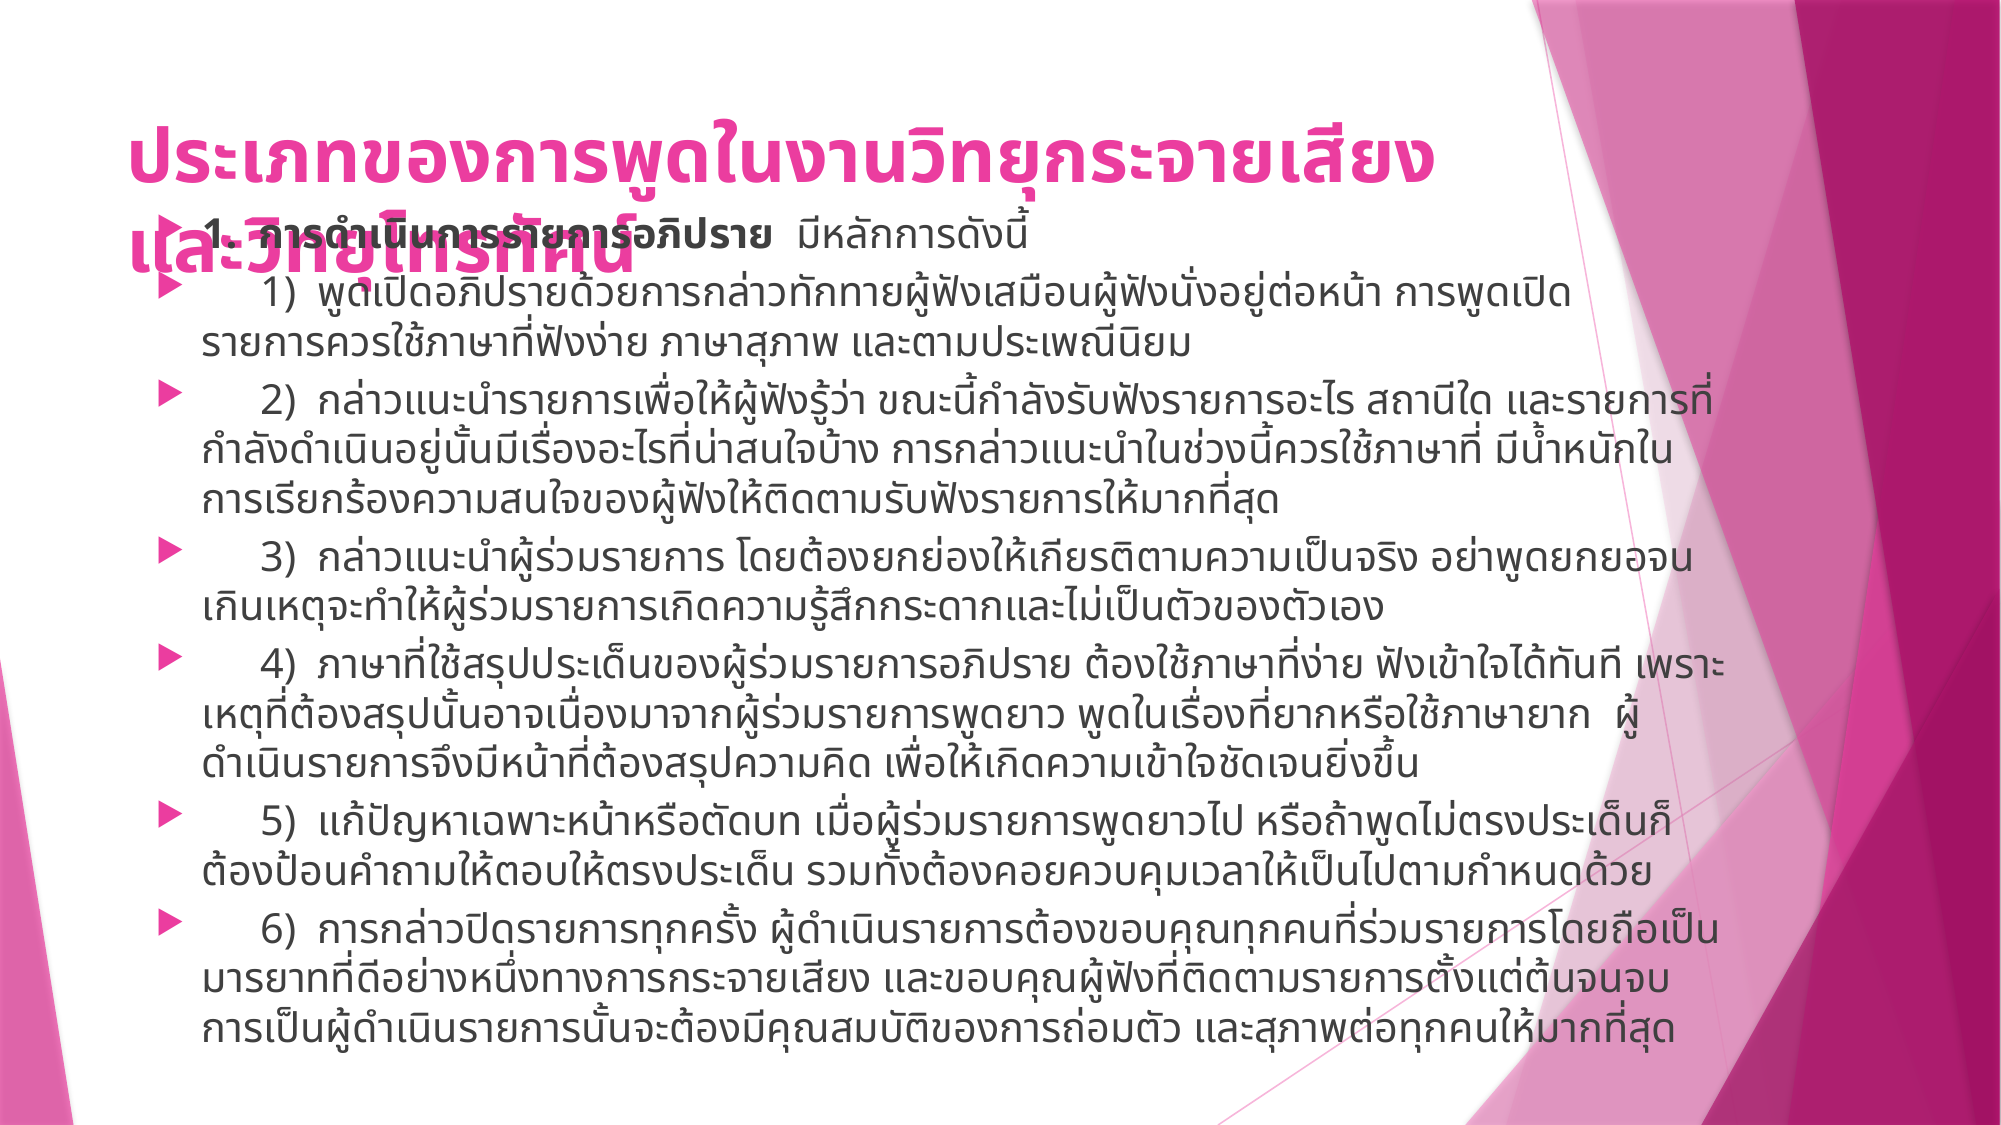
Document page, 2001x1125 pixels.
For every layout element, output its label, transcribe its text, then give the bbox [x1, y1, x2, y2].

title ประเภทของการพูดในงานวิทยุกระจายเสียงและวิทยุโทรทัศน์ [111, 99, 1522, 317]
list 1. การดำเนินการรายการอภิปราย มีหลักการดังนี้ 1) พูดเปิดอภิปรายด้วยการกล่าวทักทายผู้ฟังเสมือนผู้ฟังนั่งอยู่ต่อหน้า การพูดเปิด รายการควรใช้ภาษาที่ฟังง่าย ภาษาสุภาพ และตามประเพณีนิยม 2) กล่าวแนะนำรายการเพื่อให้ผู้ฟังรู้ว่า ขณะนี้กำลังรับฟังรายการอะไร สถานีใด และรายการที่กำลังดำเนินอยู่นั้นมีเรื่องอะไรที่น่าสนใจบ้าง การกล่าวแนะนำในช่วงนี้ควรใช้ภาษาที่ มีน้ำหนักในการเรียกร้องความสนใจของผู้ฟังให้ติดตามรับฟังรายการให้มากที่สุด 3) กล่าวแนะนำผู้ร่วมรายการ โดยต้องยกย่องให้เกียรติตามความเป็นจริง อย่าพูดยกยอจนเกินเหตุจะทำให้ผู้ร่วมรายการเกิดความรู้สึกกระดากและไม่เป็นตัวของตัวเอง 4) ภาษาที่ใช้สรุปประเด็นของผู้ร่วมรายการอภิปราย ต้องใช้ภาษาที่ง่าย ฟังเข้าใจได้ทันที เพราะเหตุที่ต้องสรุปนั้นอาจเนื่องมาจากผู้ร่วมรายการพูดยาว พูดในเรื่องที่ยากหรือใช้ภาษายาก ผู้ดำเนินรายการจึงมีหน้าที่ต้องสรุปความคิด เพื่อให้เกิดความเข้าใจชัดเจนยิ่งขึ้น 5) แก้ปัญหาเฉพาะหน้าหรือตัดบท เมื่อผู้ร่วมรายการพูดยาวไป หรือถ้าพูดไม่ตรงประเด็นก็ต้องป้อนคำถามให้ตอบให้ตรงประเด็น รวมทั้งต้องคอยควบคุมเวลาให้เป็นไปตามกำหนดด้วย 6) การกล่าวปิดรายการทุกครั้ง ผู้ดำเนินรายการต้องขอบคุณทุกคนที่ร่วมรายการโดยถือเป็นมารยาทที่ดีอย่างหนึ่งทางการกระจายเสียง และขอบคุณผู้ฟังที่ติดตามรายการตั้งแต่ต้นจนจบ การเป็นผู้ดำเนินรายการนั้นจะต้องมีคุณสมบัติของการถ่อมตัว และสุภาพต่อทุกคนให้มากที่สุด [140, 200, 1749, 1125]
